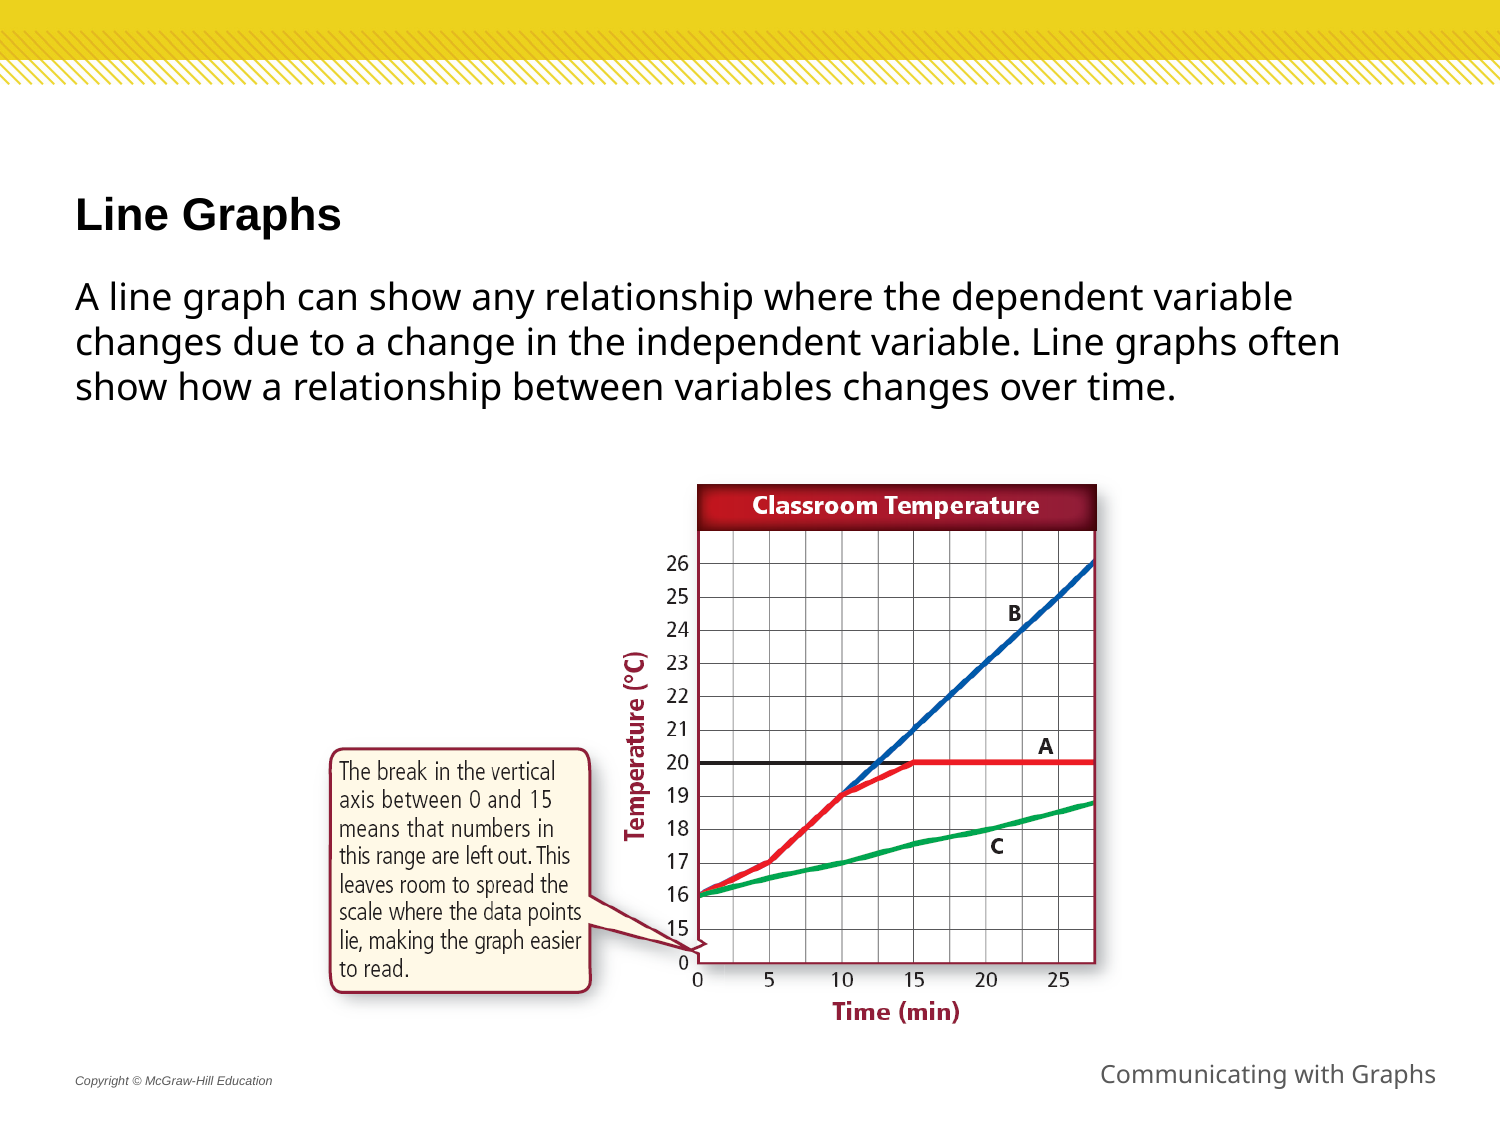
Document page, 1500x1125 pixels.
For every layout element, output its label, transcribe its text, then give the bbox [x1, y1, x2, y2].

picture [283, 461, 1122, 1031]
list Line Graphs A line graph can show any relationship where the dependent variable changes due to a change in the independent variable. Line graphs often show how a relationship between variables changes over time. [75, 184, 1425, 954]
text_box Copyright © McGraw-Hill Education [74, 1043, 284, 1089]
text_box Communicating with Graphs [284, 1043, 1437, 1089]
picture [0, 0, 1500, 86]
